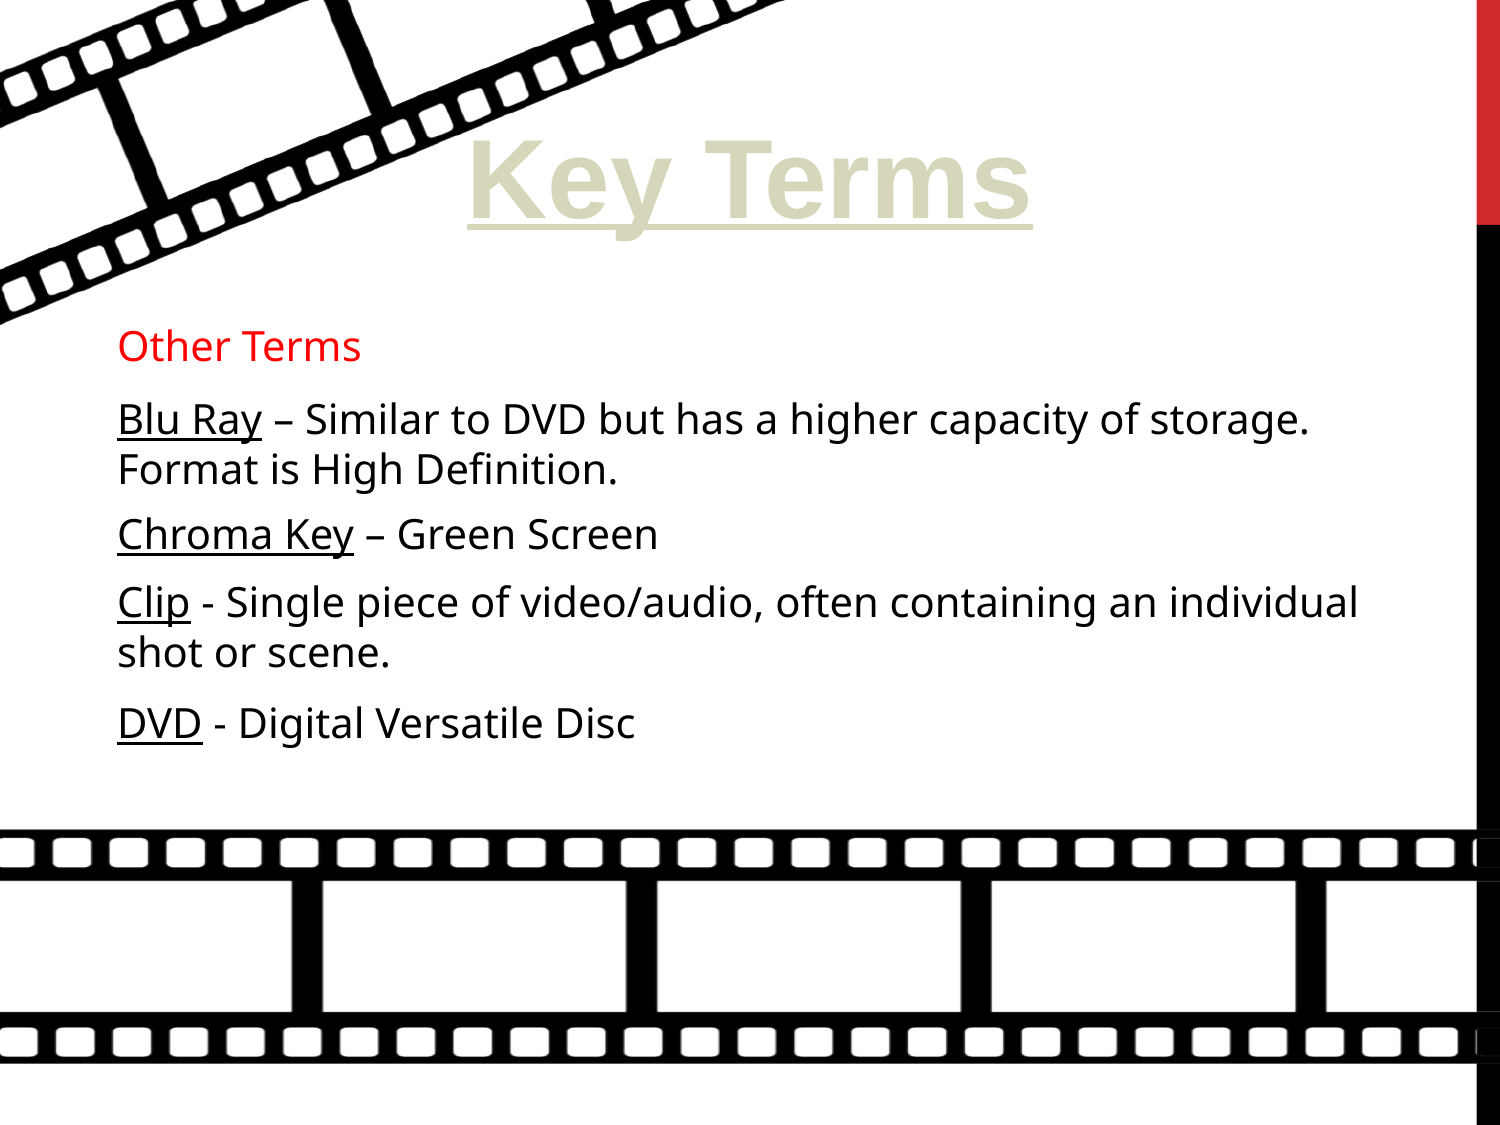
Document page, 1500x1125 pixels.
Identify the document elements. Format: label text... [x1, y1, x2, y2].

text_box Key Terms [451, 98, 1049, 248]
text_box Chroma Key – Green Screen [102, 501, 1398, 566]
picture [0, 826, 1500, 1066]
text_box Blu Ray – Similar to DVD but has a higher capacity of storage. Format is High Definition. [102, 385, 1398, 501]
text_box DVD - Digital Versatile Disc [102, 689, 1398, 755]
text_box Clip - Single piece of video/audio, often containing an individual shot or scene. [102, 568, 1398, 684]
picture [0, 0, 899, 326]
text_box Other Terms [102, 312, 643, 377]
